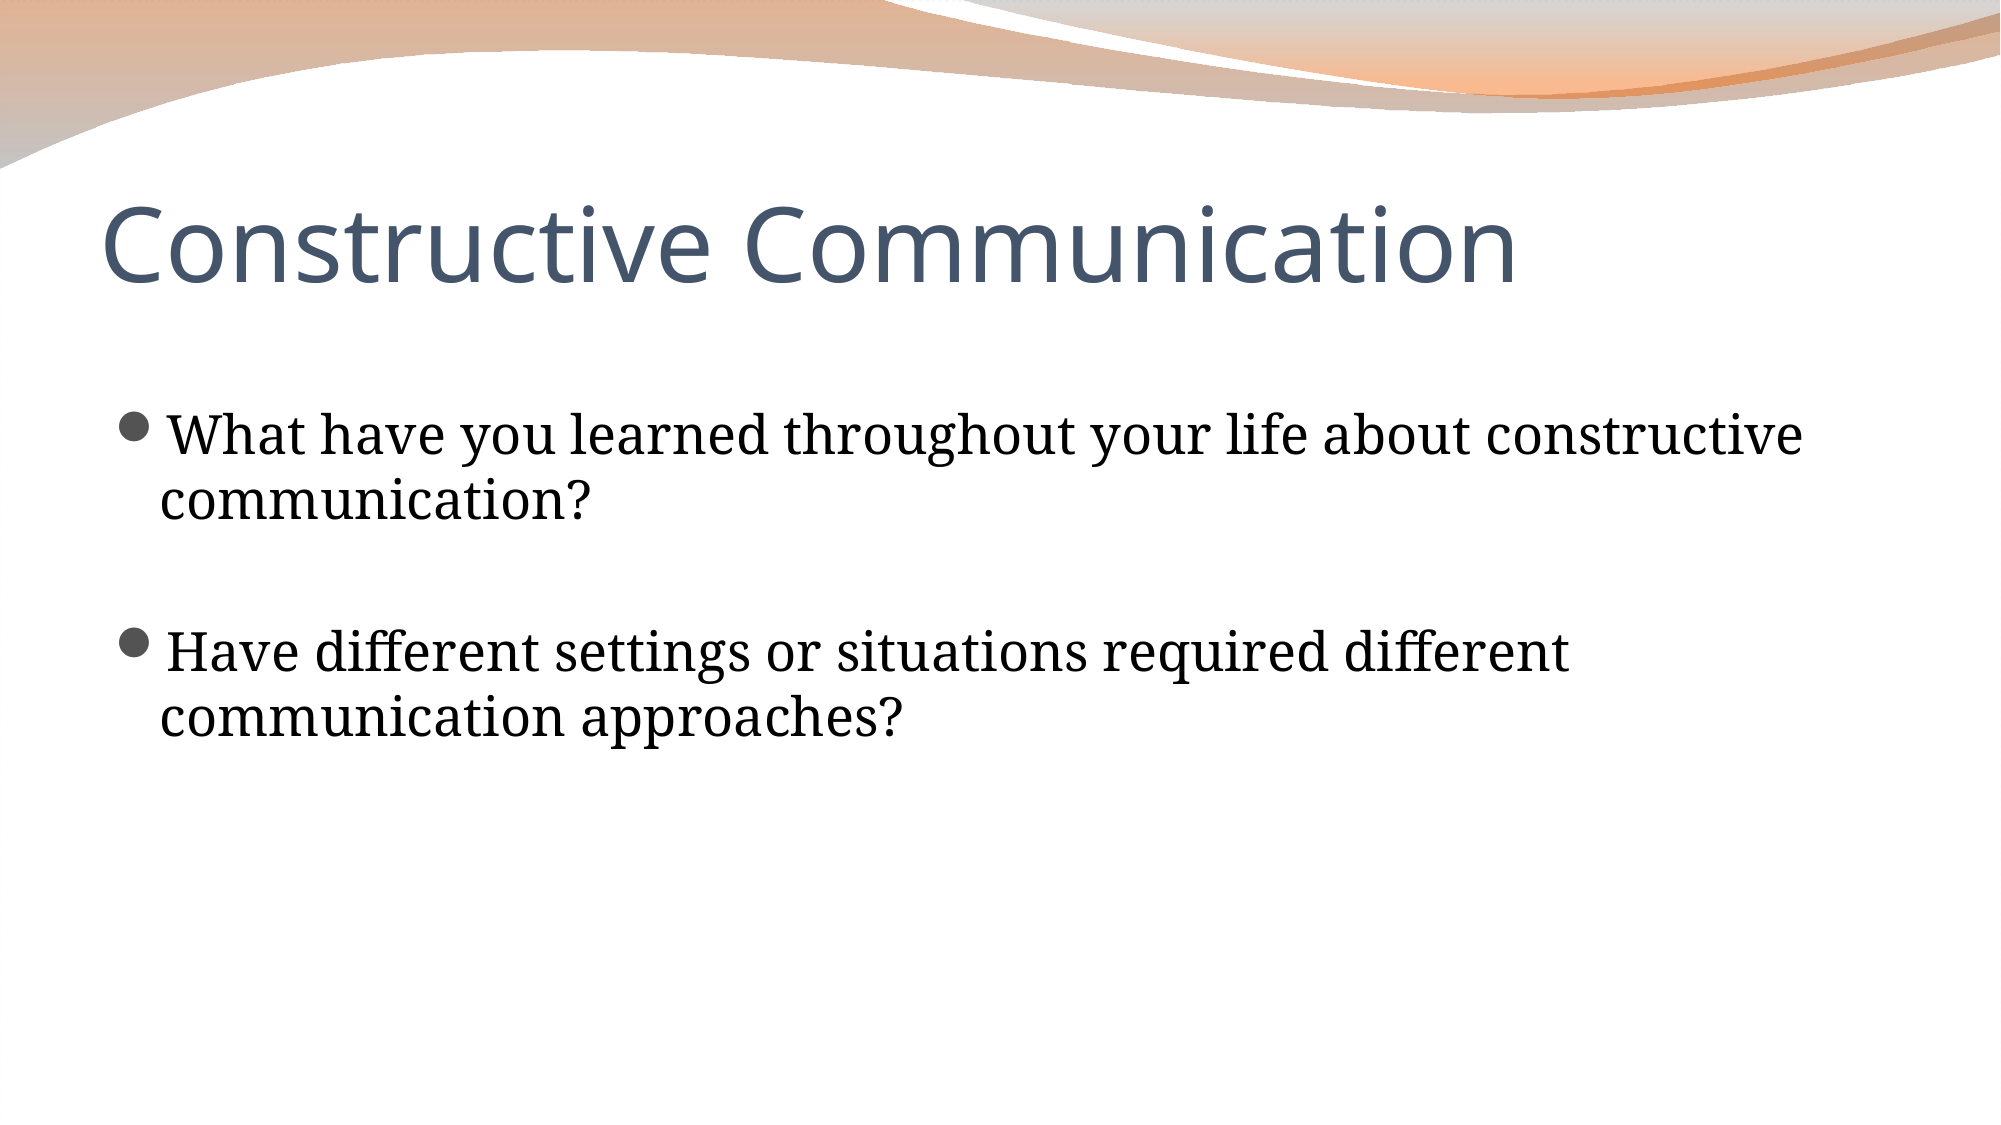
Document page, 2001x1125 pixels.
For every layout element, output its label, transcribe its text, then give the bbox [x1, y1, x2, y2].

title Constructive Communication [99, 115, 1969, 303]
list What have you learned throughout your life about constructive communication? Have different settings or situations required different communication approaches? [99, 317, 1900, 1038]
